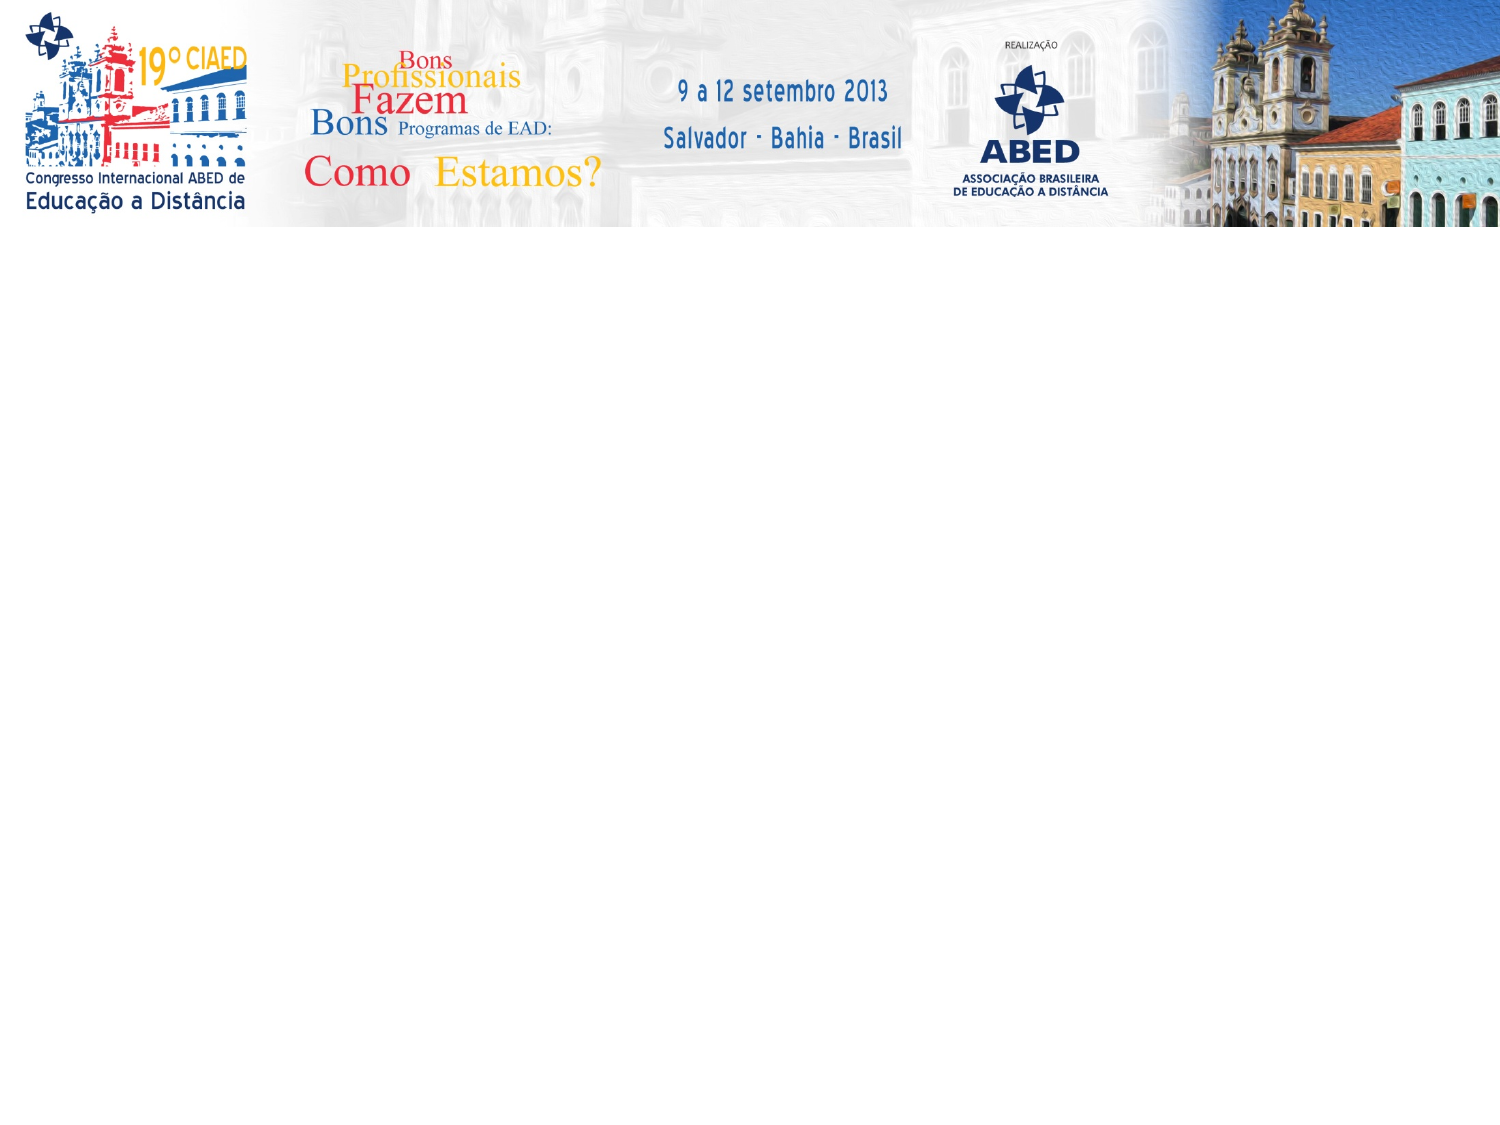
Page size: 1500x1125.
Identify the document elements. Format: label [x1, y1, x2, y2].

picture [0, 0, 1500, 228]
